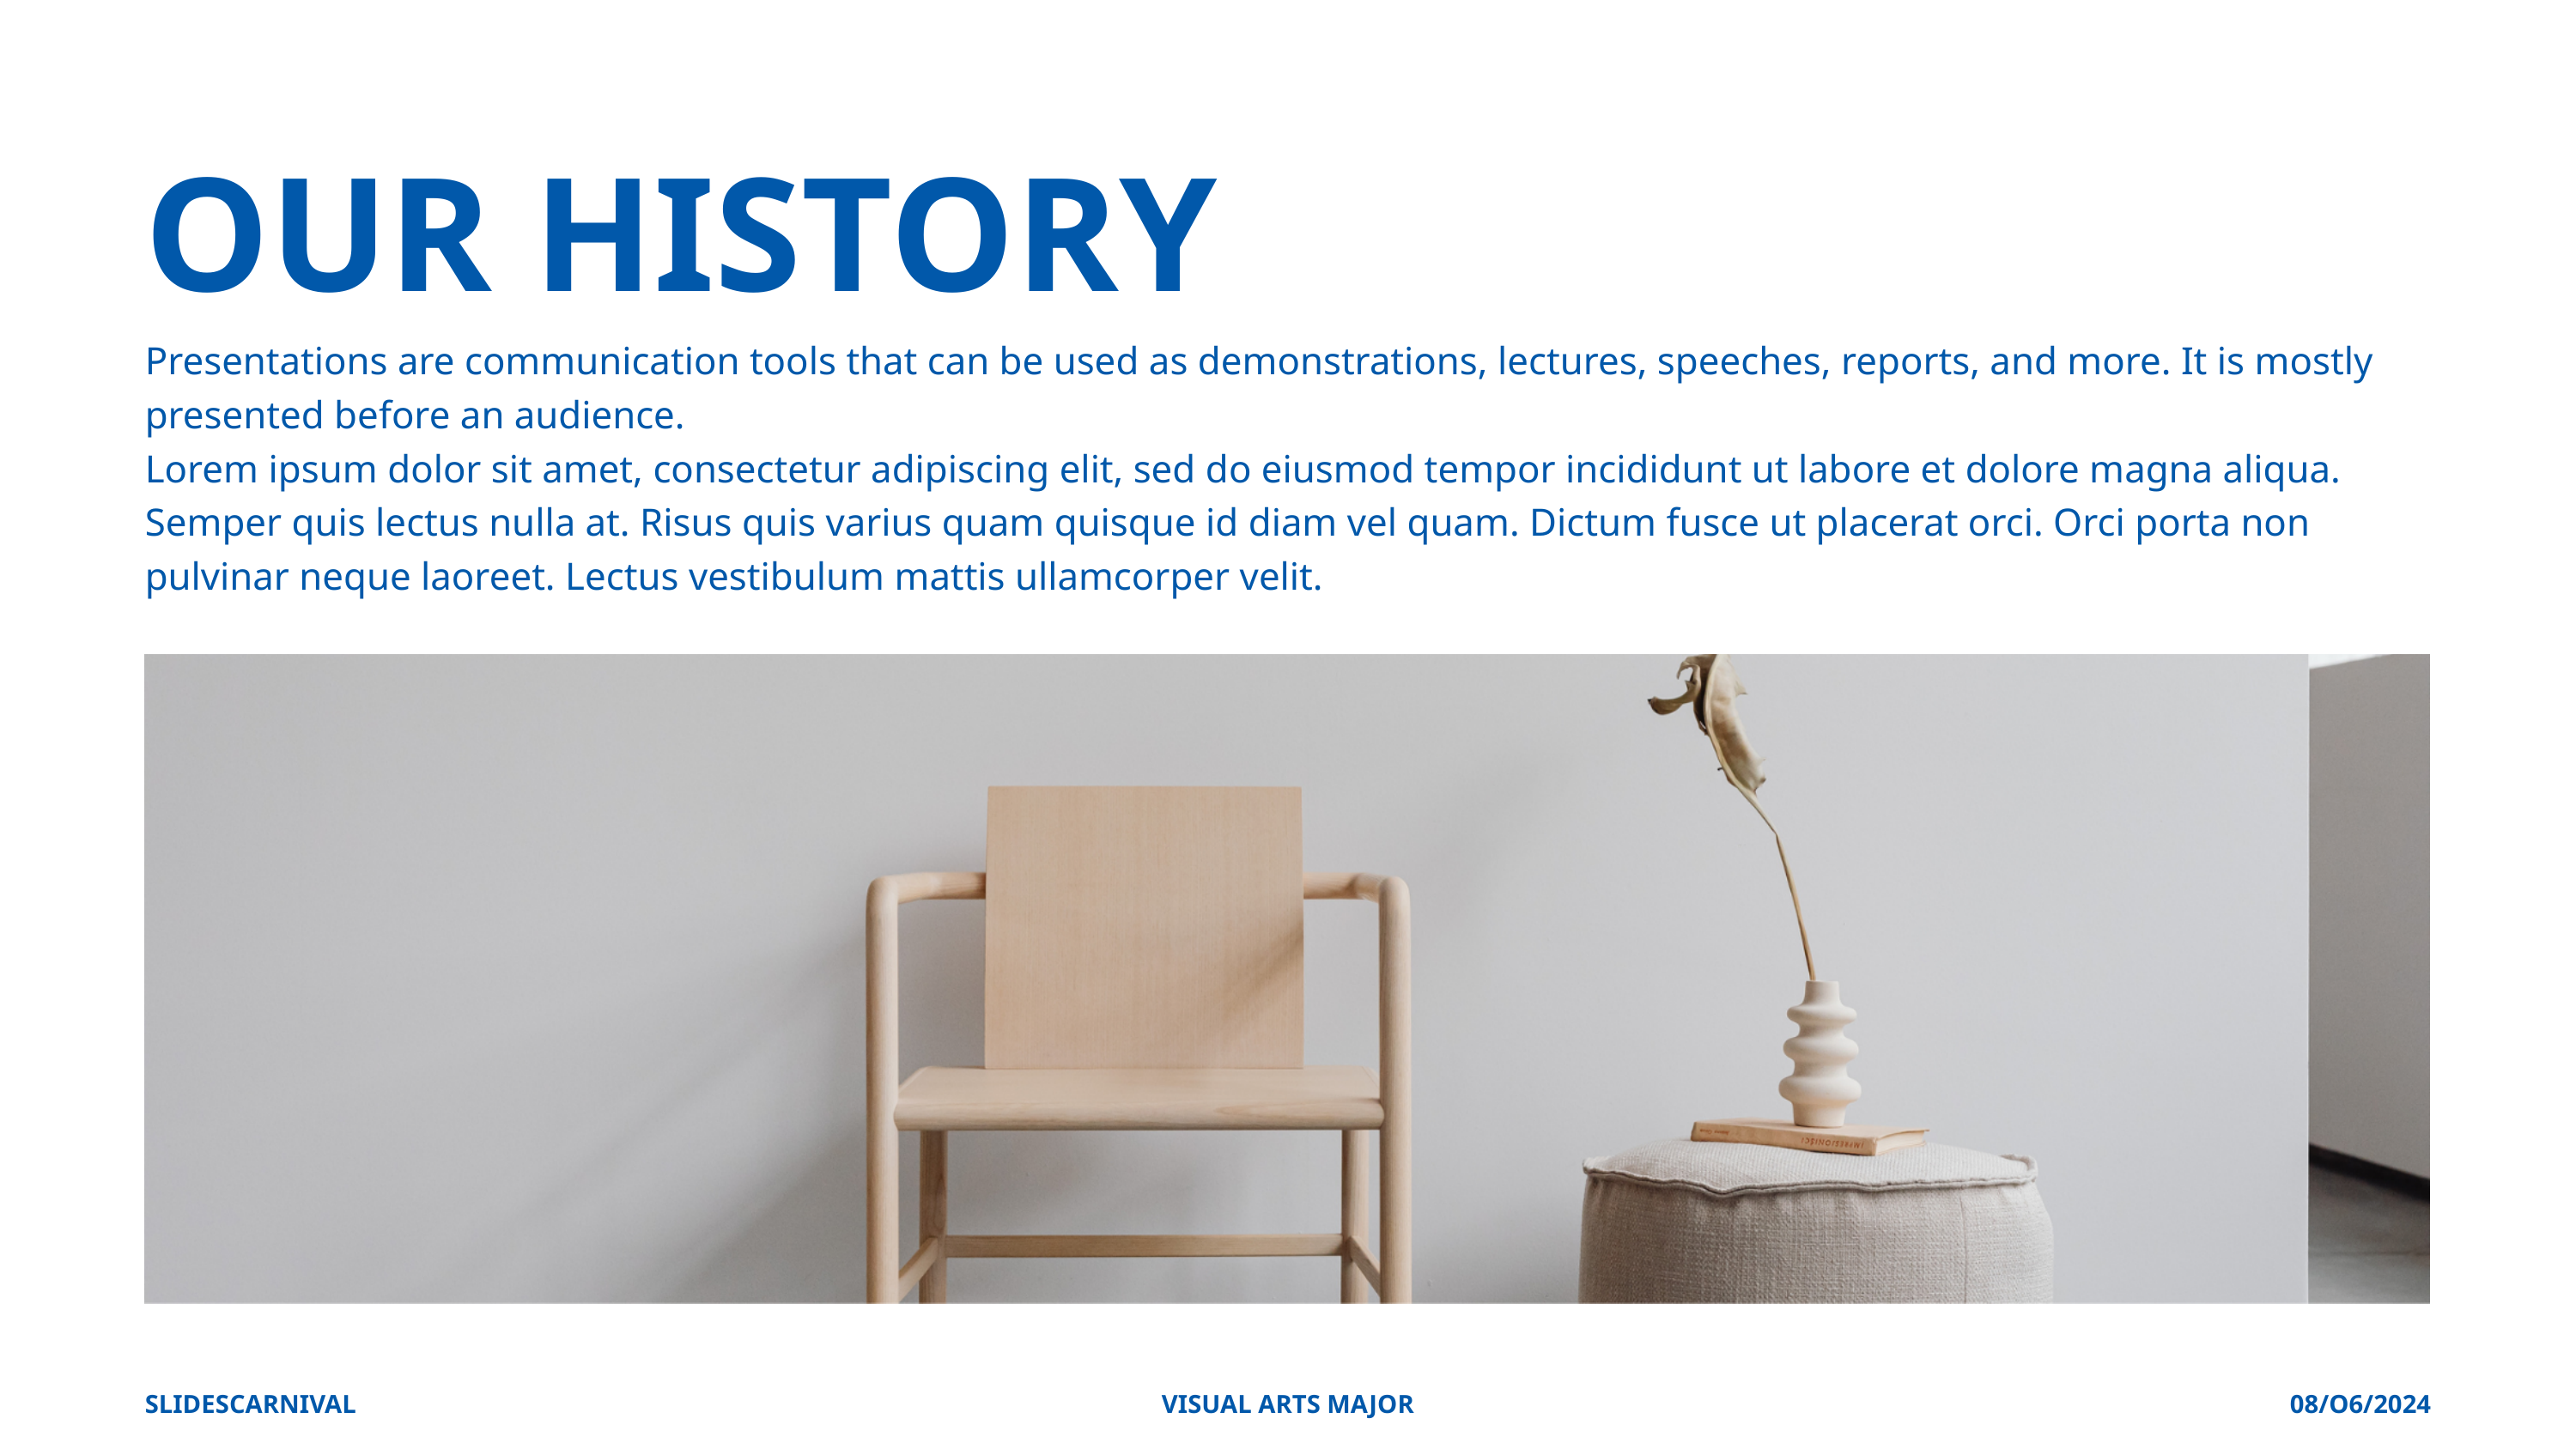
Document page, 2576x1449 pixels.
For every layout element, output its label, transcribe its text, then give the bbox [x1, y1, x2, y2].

text_box SLIDESCARNIVAL [144, 1375, 458, 1418]
text_box 08/O6/2024 [2226, 1375, 2432, 1418]
text_box OUR HISTORY [144, 170, 2432, 322]
text_box VISUAL ARTS MAJOR [1111, 1375, 1465, 1418]
picture [144, 654, 2431, 1304]
text_box Presentations are communication tools that can be used as demonstrations, lectures, speeches, reports, and more. It is mostly presented before an audience. Lorem ipsum dolor sit amet, consectetur adipiscing elit, sed do eiusmod tempor incididunt ut labore et dolore magna aliqua. Semper quis lectus nulla at. Risus quis varius quam quisque id diam vel quam. Dictum fusce ut placerat orci. Orci porta non pulvinar neque laoreet. Lectus vestibulum mattis ullamcorper velit. [144, 327, 2432, 598]
